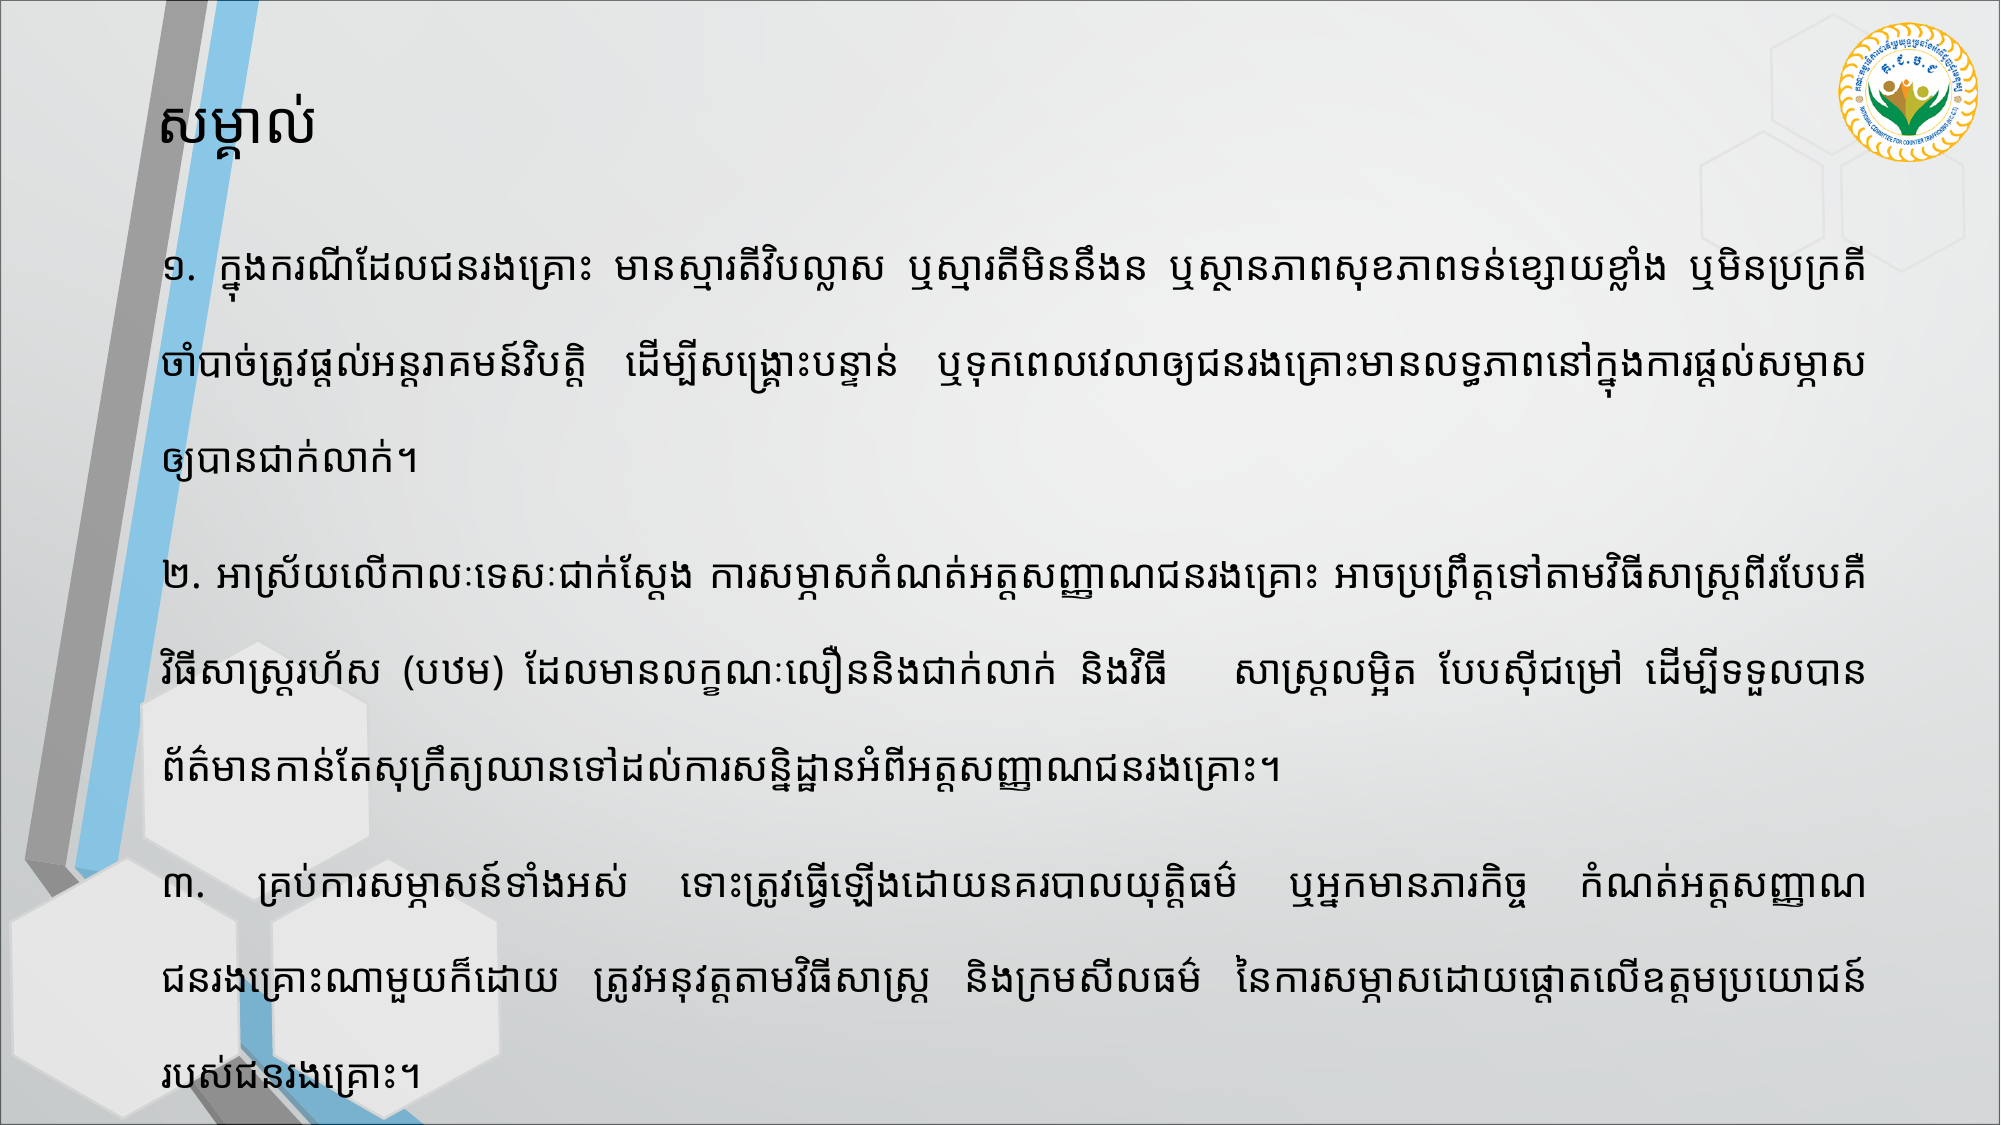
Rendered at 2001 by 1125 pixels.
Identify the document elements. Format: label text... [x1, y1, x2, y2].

title សម្គាល់ [86, 36, 390, 205]
list ១. ក្នុងករណីដែលជនរងគ្រោះ មានស្មារតីវិបល្លាស ឬស្មារតីមិននឹងន ឬស្ថានភាពសុខភាពទន់ខ្សោយខ្លាំង ឬមិនប្រក្រតី ចាំបាច់ត្រូវផ្តល់អន្តរាគមន៍វិបត្តិ ដើម្បីសង្គ្រោះបន្ទាន់ ឬទុកពេលវេលាឲ្យជនរងគ្រោះមានលទ្ធភាពនៅក្នុងការផ្តល់សម្ភាសឲ្យបានជាក់លាក់។ ២. អាស្រ័យលើកាលៈទេសៈជាក់ស្តែង ការសម្ភាសកំណត់អត្តសញ្ញាណជនរងគ្រោះ អាចប្រព្រឹត្តទៅតាមវិធីសាស្ត្រពីរបែបគឺ វិធីសាស្ត្ររហ័ស (បឋម) ដែលមានលក្ខណៈលឿននិងជាក់លាក់ និងវិធី សាស្ត្រលម្អិត បែបស៊ីជម្រៅ ដើម្បីទទួលបានព័ត៌មានកាន់តែ​សុក្រឹត្យឈានទៅដល់ការសន្និដ្ឋានអំពីអត្តសញ្ញាណជនរងគ្រោះ។ ៣. គ្រប់ការសម្ភាសន៍ទាំងអស់ ទោះត្រូវធ្វើឡើងដោយនគរបាលយុត្តិធម៌ ឬអ្នកមានភារកិច្ច កំណត់អត្តសញ្ញាណជនរងគ្រោះណាមួយក៏ដោយ ត្រូវអនុវត្តតាមវិធីសាស្ត្រ និងក្រមសីលធម៌ នៃការសម្ភាសដោយផ្តោតលើឧត្តមប្រយោជន៍របស់ជនរងគ្រោះ។ [146, 185, 1883, 1113]
picture [1838, 22, 1978, 162]
